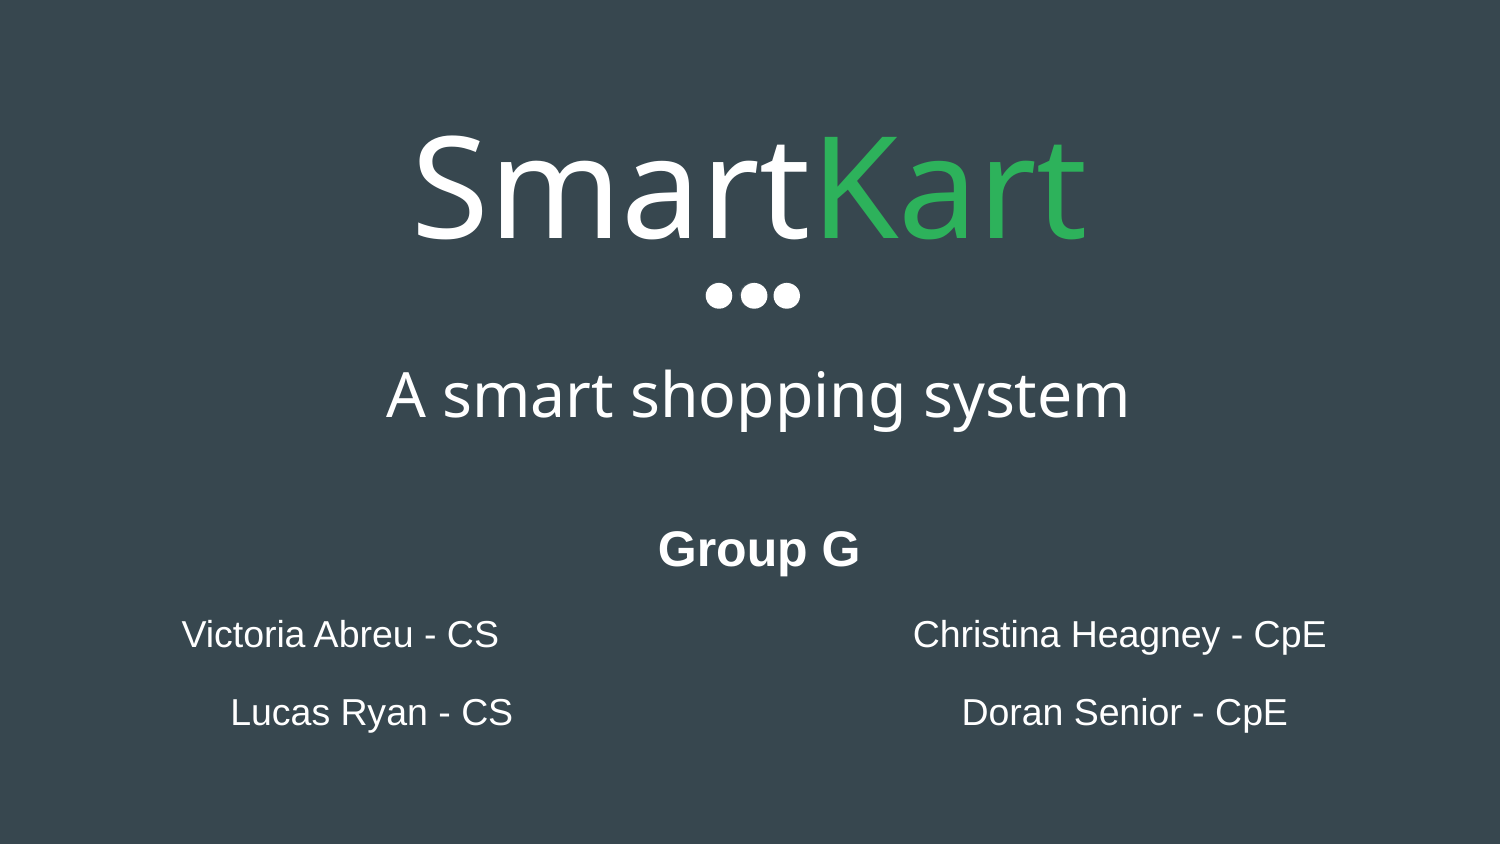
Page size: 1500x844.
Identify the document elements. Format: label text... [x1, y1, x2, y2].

list Group G Victoria Abreu - CS Christina Heagney - CpE Lucas Ryan - CS Doran Senior - CpE [51, 501, 1449, 778]
subtitle A smart shopping system [110, 329, 1390, 460]
picture [444, 261, 1056, 321]
title SmartKart [110, 81, 1390, 298]
